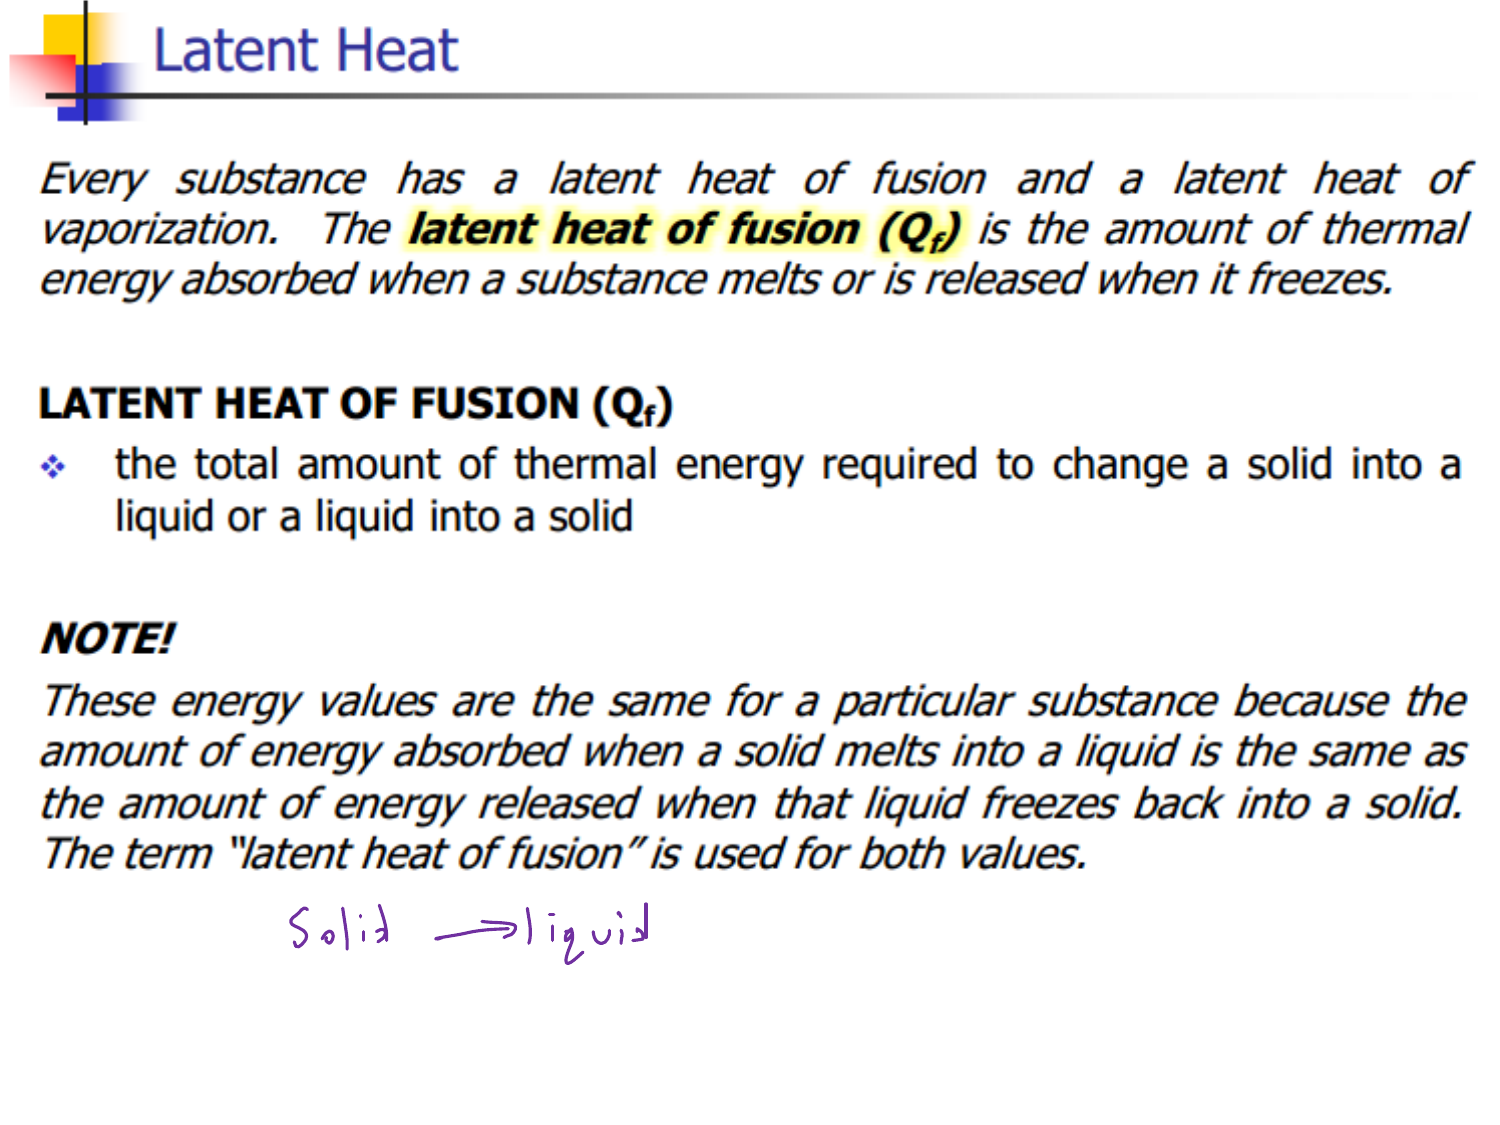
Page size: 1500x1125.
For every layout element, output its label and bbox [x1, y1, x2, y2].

picture [0, 0, 1500, 893]
